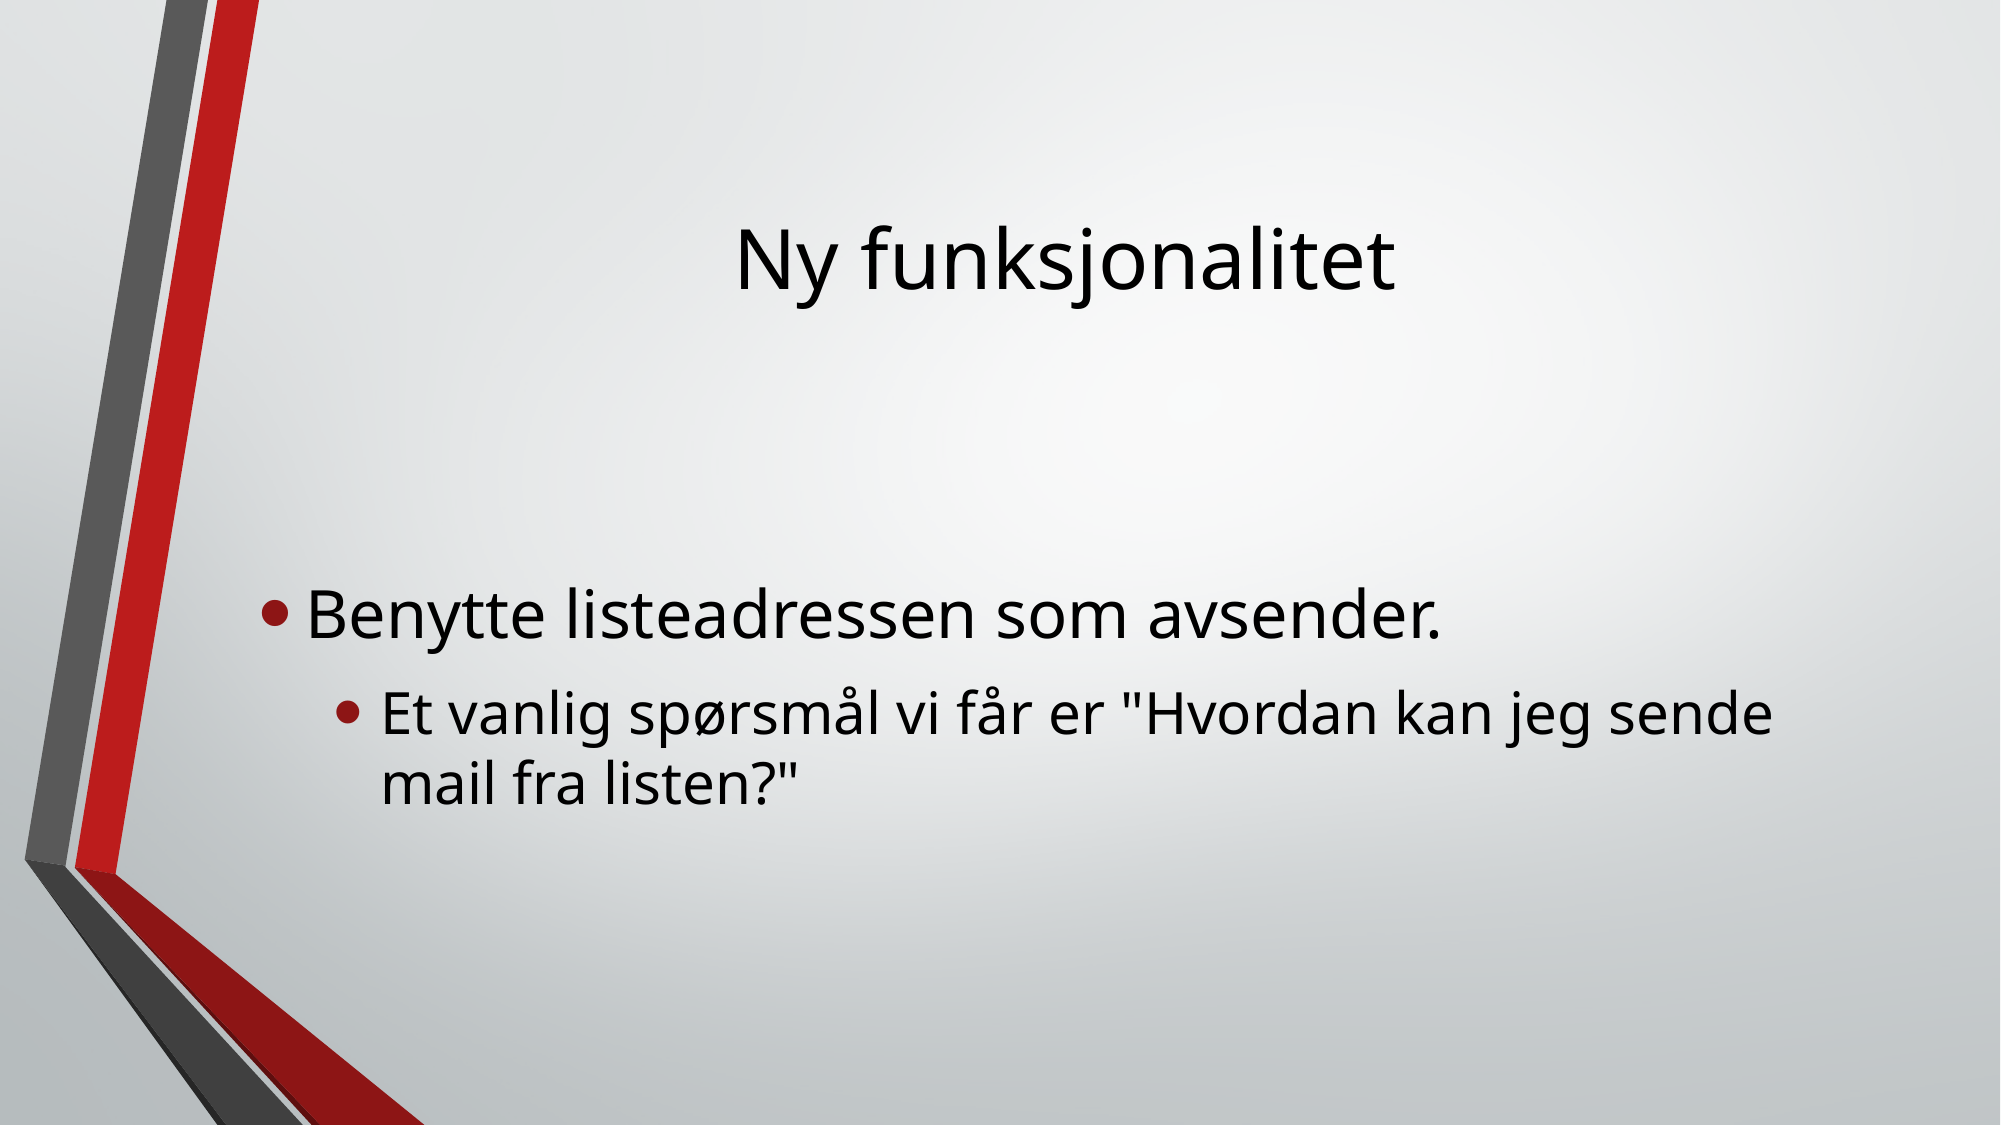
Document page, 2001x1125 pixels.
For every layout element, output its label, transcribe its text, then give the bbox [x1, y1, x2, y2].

list Benytte listeadressen som avsender. Et vanlig spørsmål vi får er "Hvordan kan jeg sende mail fra listen?" [243, 437, 1887, 950]
title Ny funksjonalitet [243, 112, 1887, 400]
